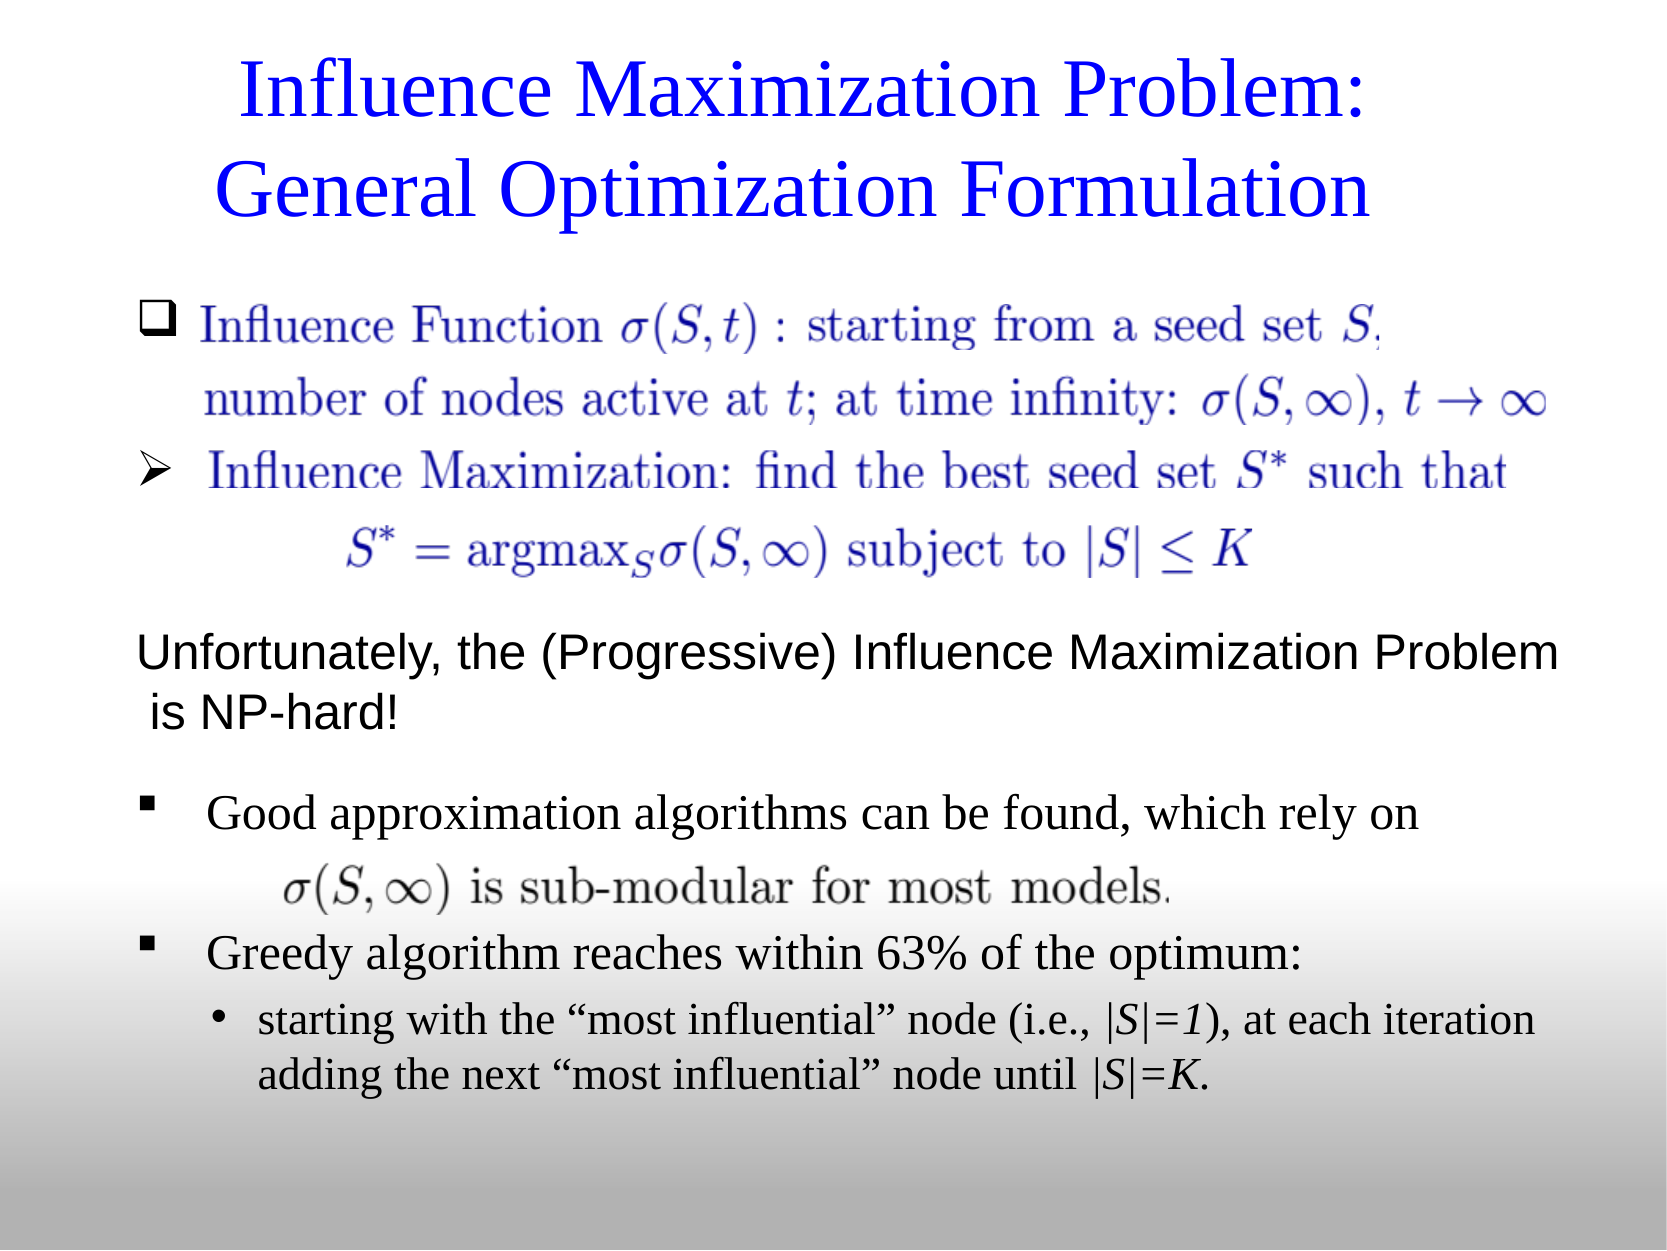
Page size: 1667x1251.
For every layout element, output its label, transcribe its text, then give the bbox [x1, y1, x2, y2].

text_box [120, 437, 1507, 578]
text_box Unfortunately, the (Progressive) Influence Maximization Problem is NP-hard! Good approximation algorithms can be found, which rely on Greedy algorithm reaches within 63% of the optimum: starting with the “most influential” node (i.e., |S|=1), at each iteration adding the next “most influential” node until |S|=K. [120, 612, 1584, 1038]
picture [0, 0, 1667, 1250]
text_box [120, 287, 1546, 426]
title Influence Maximization Problem: General Optimization Formulation [95, 28, 1513, 238]
